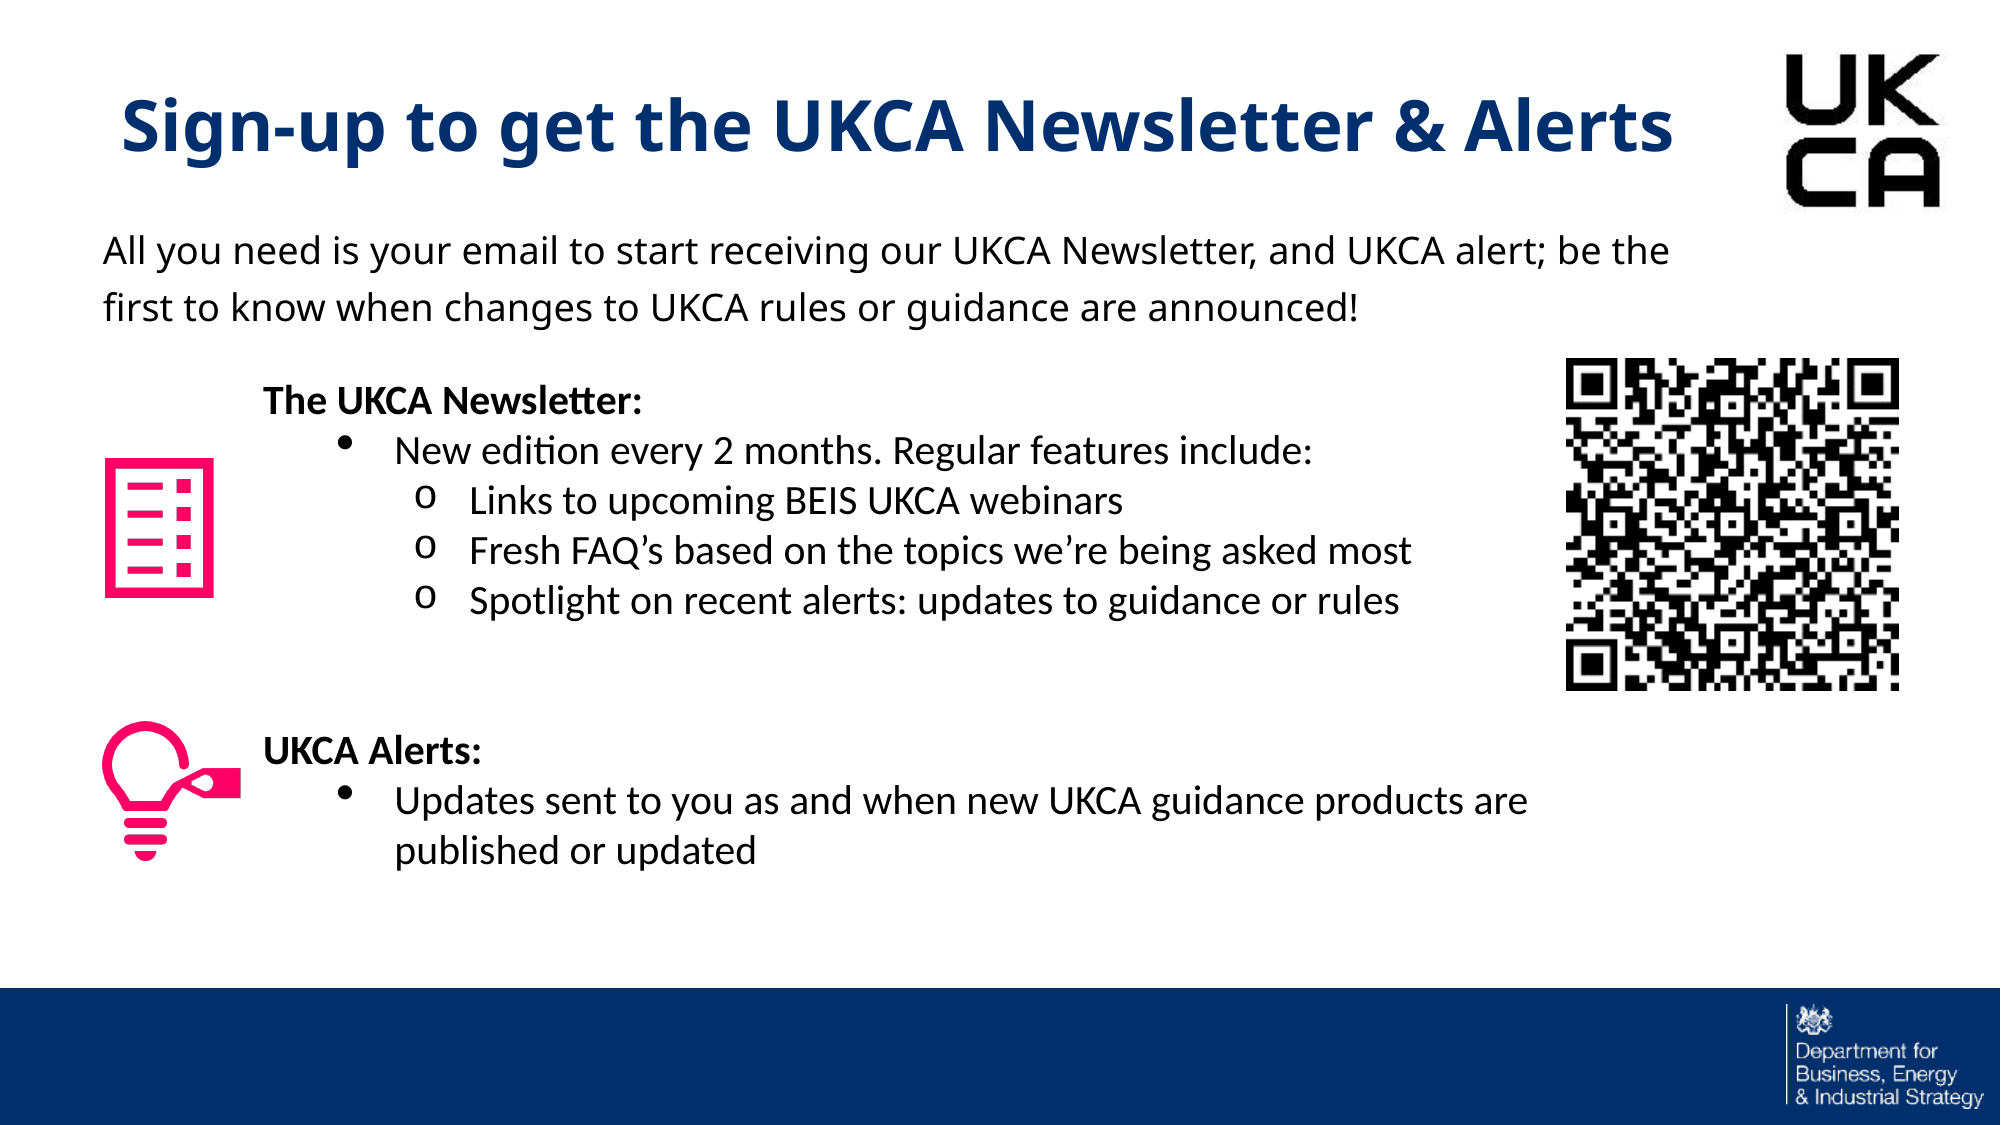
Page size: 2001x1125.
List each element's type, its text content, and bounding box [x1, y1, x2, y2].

list All you need is your email to start receiving our UKCA Newsletter, and UKCA alert; be the first to know when changes to UKCA rules or guidance are announced! [87, 207, 1763, 338]
title Sign-up to get the UKCA Newsletter & Alerts [106, 19, 1782, 237]
picture [1782, 50, 1954, 215]
text_box The UKCA Newsletter: New edition every 2 months. Regular features include: Links to upcoming BEIS UKCA webinars Fresh FAQ’s based on the topics we’re being asked most Spotlight on recent alerts: updates to guidance or rules UKCA Alerts: Updates sent to you as and when new UKCA guidance products are published or updated [248, 365, 1640, 981]
picture [1566, 358, 1899, 691]
picture [74, 444, 243, 612]
picture [1786, 1004, 1984, 1109]
picture [87, 711, 247, 871]
